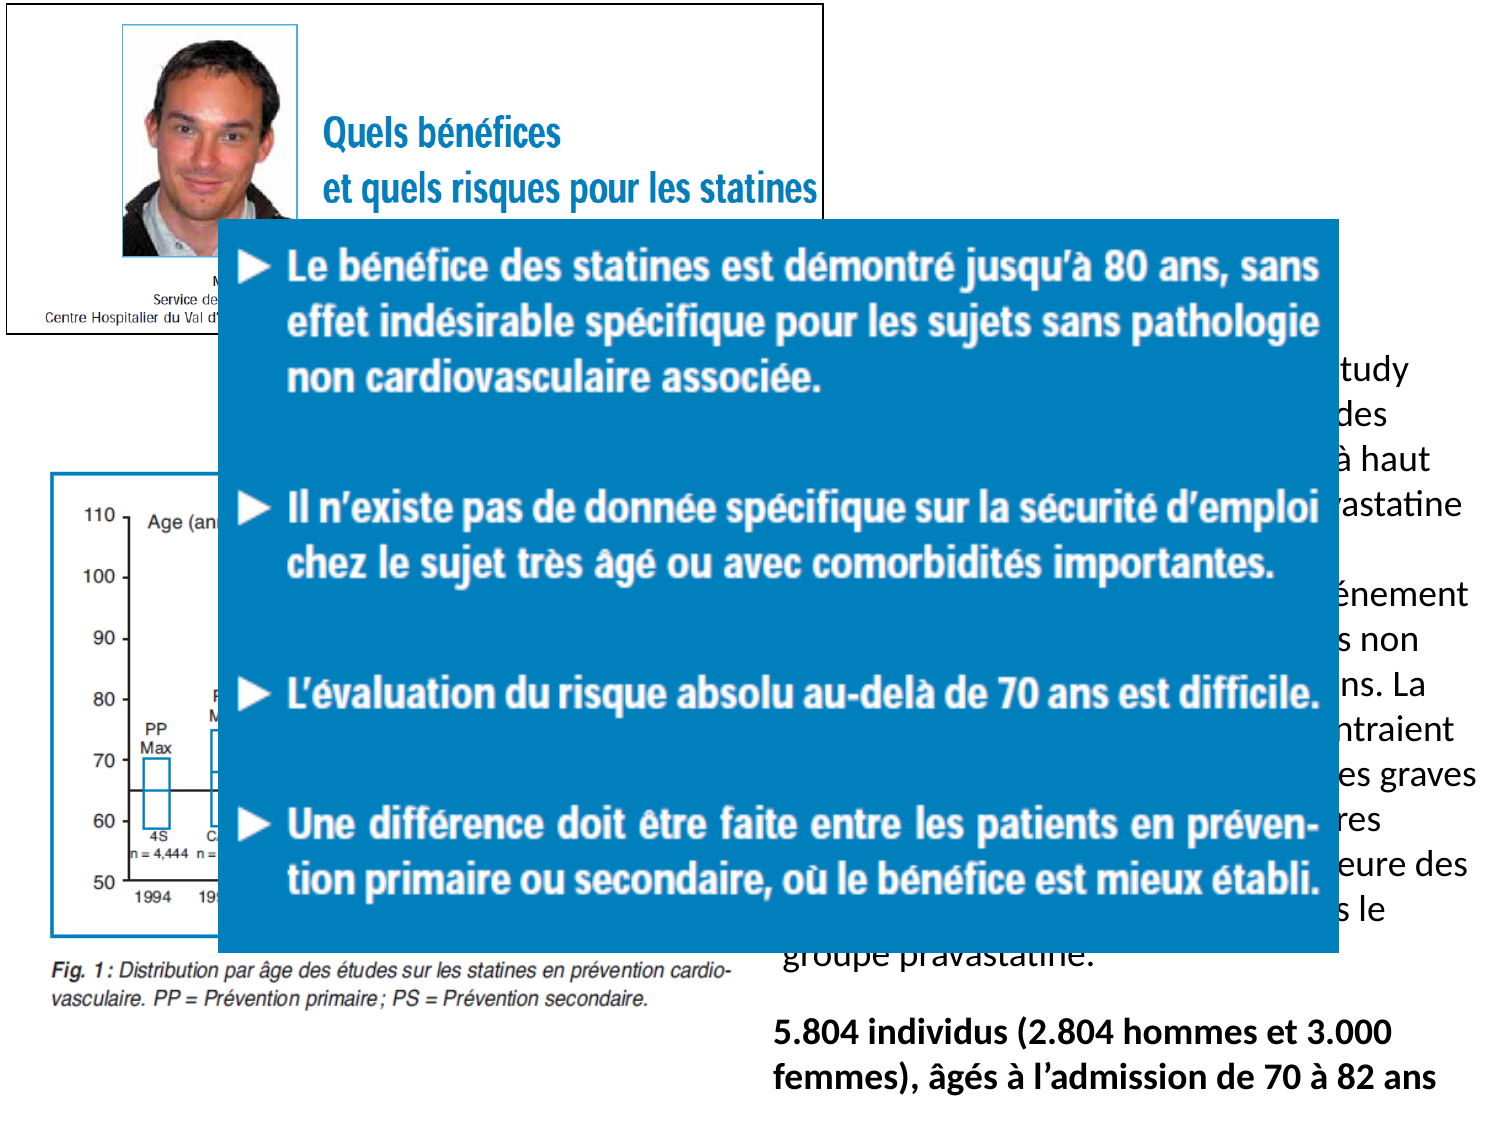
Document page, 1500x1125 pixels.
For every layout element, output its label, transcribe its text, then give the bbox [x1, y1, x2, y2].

picture [303, 677, 312, 691]
picture [288, 368, 355, 392]
picture [1310, 489, 1318, 494]
picture [1131, 815, 1174, 839]
picture [517, 547, 584, 578]
picture [1114, 489, 1122, 494]
picture [558, 684, 667, 718]
picture [586, 308, 664, 346]
picture [505, 675, 549, 708]
picture [237, 806, 271, 841]
picture [632, 493, 717, 523]
picture [289, 250, 329, 281]
picture [1036, 808, 1118, 839]
picture [301, 860, 310, 865]
picture [1054, 544, 1062, 549]
text_box 5.804 individus (2.804 hommes et 3.000 femmes), âgés à l’admission de 70 à 82 ans [758, 999, 1500, 1105]
picture [834, 808, 901, 839]
picture [726, 489, 839, 532]
picture [639, 247, 648, 252]
picture [879, 860, 1026, 894]
picture [557, 805, 627, 839]
picture [1020, 491, 1136, 523]
picture [369, 805, 545, 839]
picture [365, 870, 512, 904]
picture [1179, 675, 1200, 708]
picture [237, 249, 272, 283]
picture [970, 303, 978, 308]
picture [366, 358, 441, 392]
picture [585, 489, 629, 523]
picture [1203, 675, 1277, 708]
picture [351, 491, 454, 523]
picture [1001, 250, 1072, 291]
picture [1199, 489, 1318, 532]
picture [463, 498, 524, 532]
picture [1035, 863, 1087, 894]
picture [444, 358, 452, 363]
picture [462, 544, 471, 549]
picture [1308, 824, 1320, 831]
text_box Dans l’étude PROSPER (Prospective Study of Pravastatin in the Elderly at Risk), des patients coronariens, vasculaires ou à haut risque étaient randomisés entre pravastatine et placebo. La pravastatine réduisait significativement la survenue de l’événement composite (décès coronaire, infarctus non fatal, AVC) au terme d’un suivi de 3 ans. La pravastatine 40 mg et le placebo montraient des taux similaires d’effets indésirables graves et d’élévation des enzymes musculaires ou hépatiques. Une incidence supérieure des cancers digestifs était rapportée dans le groupe pravastatine. [767, 336, 1500, 982]
picture [1187, 810, 1305, 849]
picture [1137, 494, 1158, 523]
picture [916, 805, 965, 839]
picture [500, 247, 561, 281]
picture [785, 247, 955, 281]
picture [725, 554, 802, 578]
picture [287, 312, 308, 337]
picture [1042, 312, 1122, 337]
picture [967, 247, 976, 252]
picture [782, 865, 827, 894]
picture [1071, 684, 1110, 708]
picture [663, 368, 759, 392]
picture [677, 675, 794, 708]
picture [756, 808, 798, 839]
picture [1242, 257, 1320, 281]
picture [391, 303, 575, 337]
picture [1118, 677, 1171, 708]
picture [289, 807, 355, 839]
picture [838, 860, 868, 894]
picture [1159, 257, 1229, 288]
picture [999, 677, 1040, 708]
picture [1212, 863, 1266, 894]
picture [1167, 489, 1198, 523]
picture [667, 303, 765, 346]
picture [977, 808, 1033, 849]
picture [286, 544, 368, 578]
picture [380, 544, 410, 578]
picture [803, 675, 935, 708]
picture [288, 489, 308, 523]
picture [928, 312, 967, 337]
picture [1036, 805, 1044, 810]
picture [1054, 554, 1062, 578]
picture [444, 358, 651, 392]
picture [339, 247, 382, 281]
picture [519, 870, 565, 894]
picture [1281, 675, 1320, 708]
picture [832, 498, 907, 532]
picture [776, 312, 858, 346]
picture [1105, 250, 1149, 281]
picture [7, 4, 823, 334]
picture [667, 303, 675, 308]
picture [392, 489, 401, 494]
picture [402, 860, 411, 865]
picture [287, 863, 355, 894]
picture [722, 250, 774, 281]
picture [762, 363, 821, 392]
picture [422, 547, 506, 590]
picture [810, 815, 831, 839]
picture [321, 491, 351, 523]
picture [574, 860, 773, 901]
picture [869, 303, 918, 337]
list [17, 455, 741, 1018]
picture [532, 489, 576, 523]
picture [385, 247, 489, 281]
picture [1096, 870, 1203, 894]
picture [309, 303, 370, 337]
picture [720, 805, 753, 839]
picture [916, 498, 970, 523]
picture [607, 358, 615, 363]
picture [477, 303, 485, 308]
picture [1065, 554, 1097, 578]
picture [311, 675, 495, 708]
picture [467, 860, 475, 865]
picture [691, 554, 712, 578]
picture [603, 805, 611, 810]
picture [1100, 547, 1274, 588]
picture [1289, 303, 1297, 308]
picture [667, 554, 689, 578]
picture [237, 676, 272, 711]
picture [806, 489, 815, 494]
picture [719, 860, 728, 865]
picture [962, 305, 1031, 349]
picture [960, 257, 998, 293]
picture [1131, 303, 1320, 346]
picture [639, 808, 708, 839]
picture [1072, 252, 1092, 281]
picture [979, 489, 1010, 523]
picture [947, 544, 955, 549]
picture [237, 490, 272, 525]
picture [594, 549, 656, 588]
picture [1269, 860, 1320, 894]
picture [944, 675, 988, 708]
picture [812, 544, 1042, 578]
picture [574, 250, 710, 281]
picture [289, 677, 307, 708]
picture [381, 312, 388, 337]
picture [1047, 684, 1068, 708]
